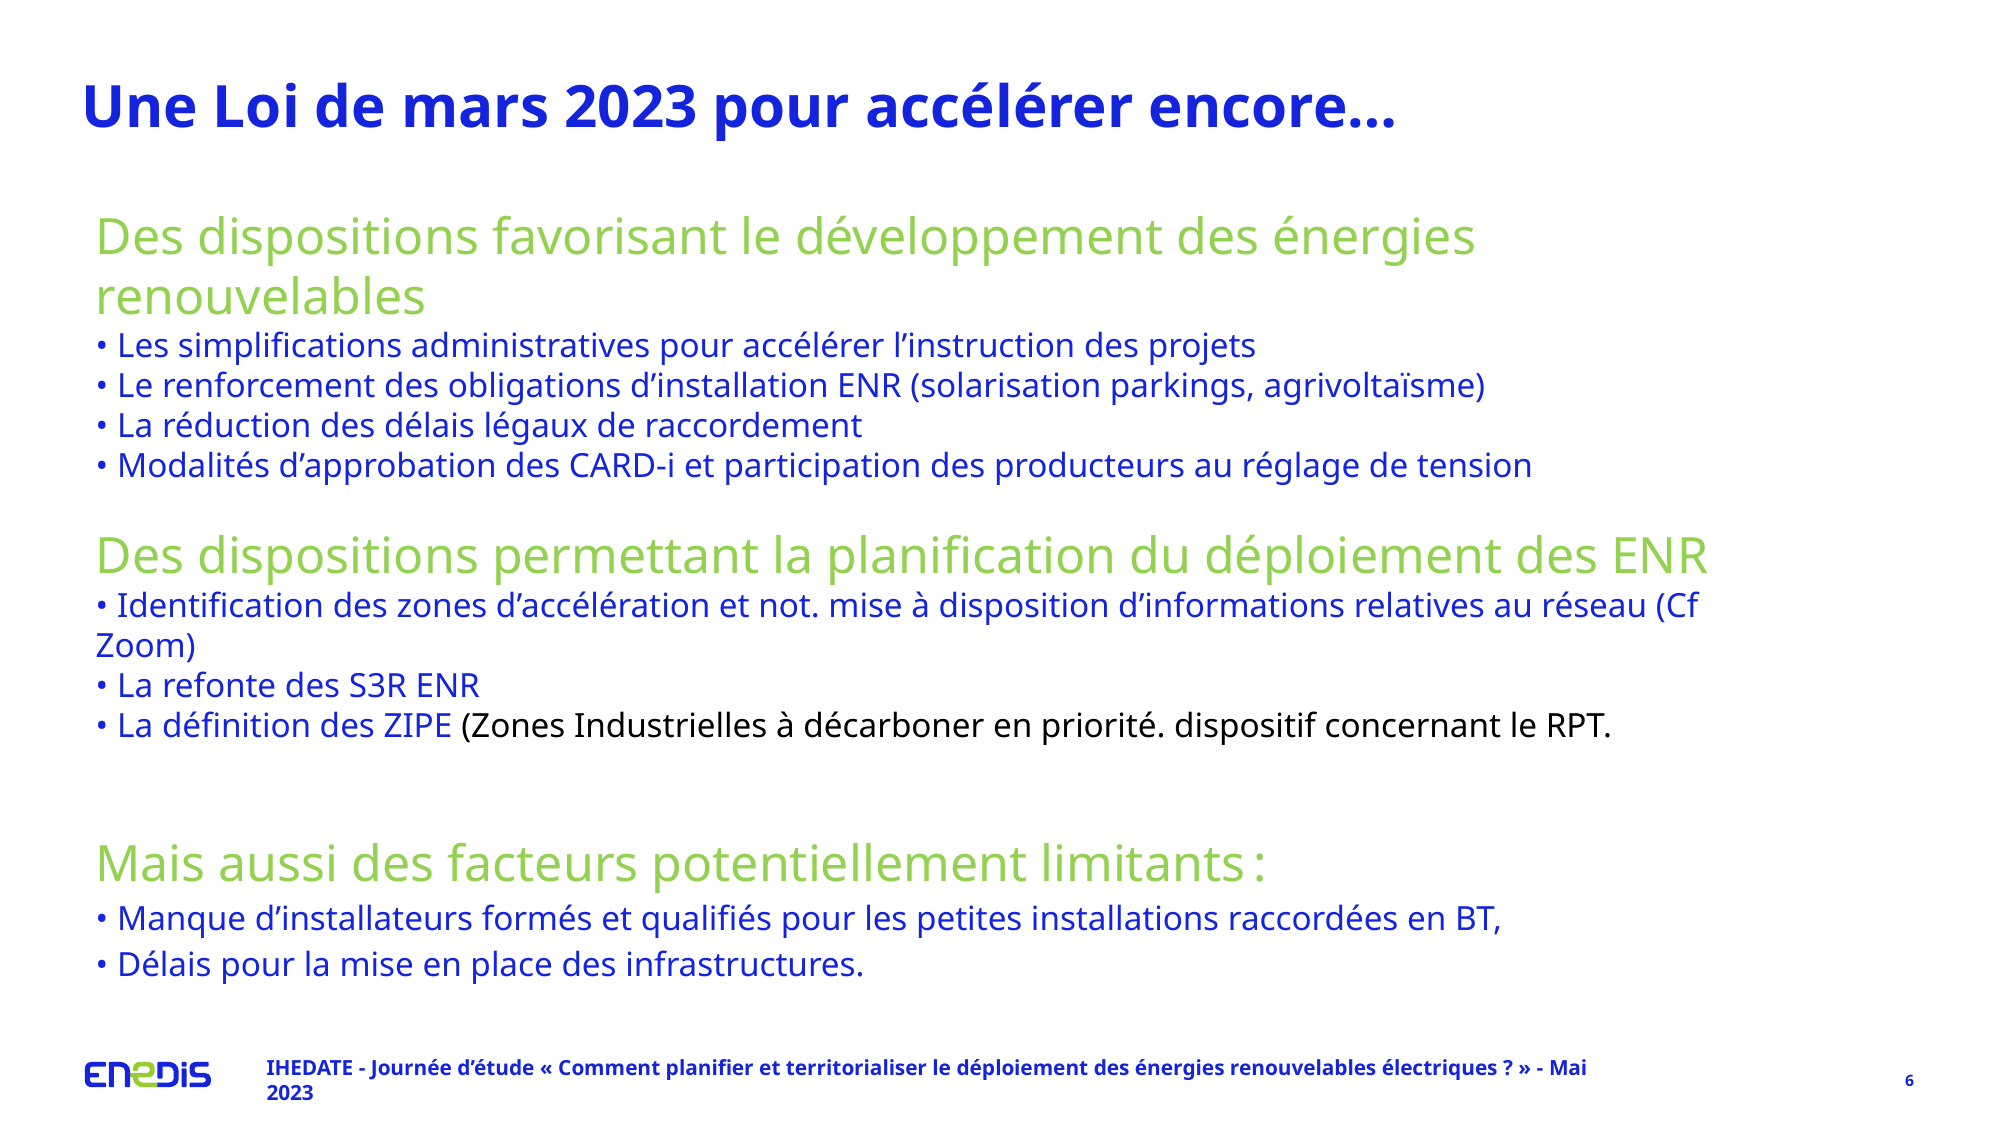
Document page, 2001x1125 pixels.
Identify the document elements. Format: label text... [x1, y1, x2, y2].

footer IHEDATE - Journée d’étude « Comment planifier et territorialiser le déploiement des énergies renouvelables électriques ? » - Mai 2023 [266, 1061, 1596, 1099]
title Une Loi de mars 2023 pour accélérer encore… [80, 80, 1915, 140]
slide_number 6 [1837, 1068, 1915, 1094]
text_box Des dispositions favorisant le développement des énergies renouvelables • Les simplifications administratives pour accélérer l’instruction des projets • Le renforcement des obligations d’installation ENR (solarisation parkings, agrivoltaïsme) • La réduction des délais légaux de raccordement • Modalités d’approbation des CARD-i et participation des producteurs au réglage de tension Des dispositions permettant la planification du déploiement des ENR • Identification des zones d’accélération et not. mise à disposition d’informations relatives au réseau (Cf Zoom) • La refonte des S3R ENR • La définition des ZIPE (Zones Industrielles à décarboner en priorité. dispositif concernant le RPT. Mais aussi des facteurs potentiellement limitants : • Manque d’installateurs formés et qualifiés pour les petites installations raccordées en BT, • Délais pour la mise en place des infrastructures. [80, 196, 1819, 1031]
